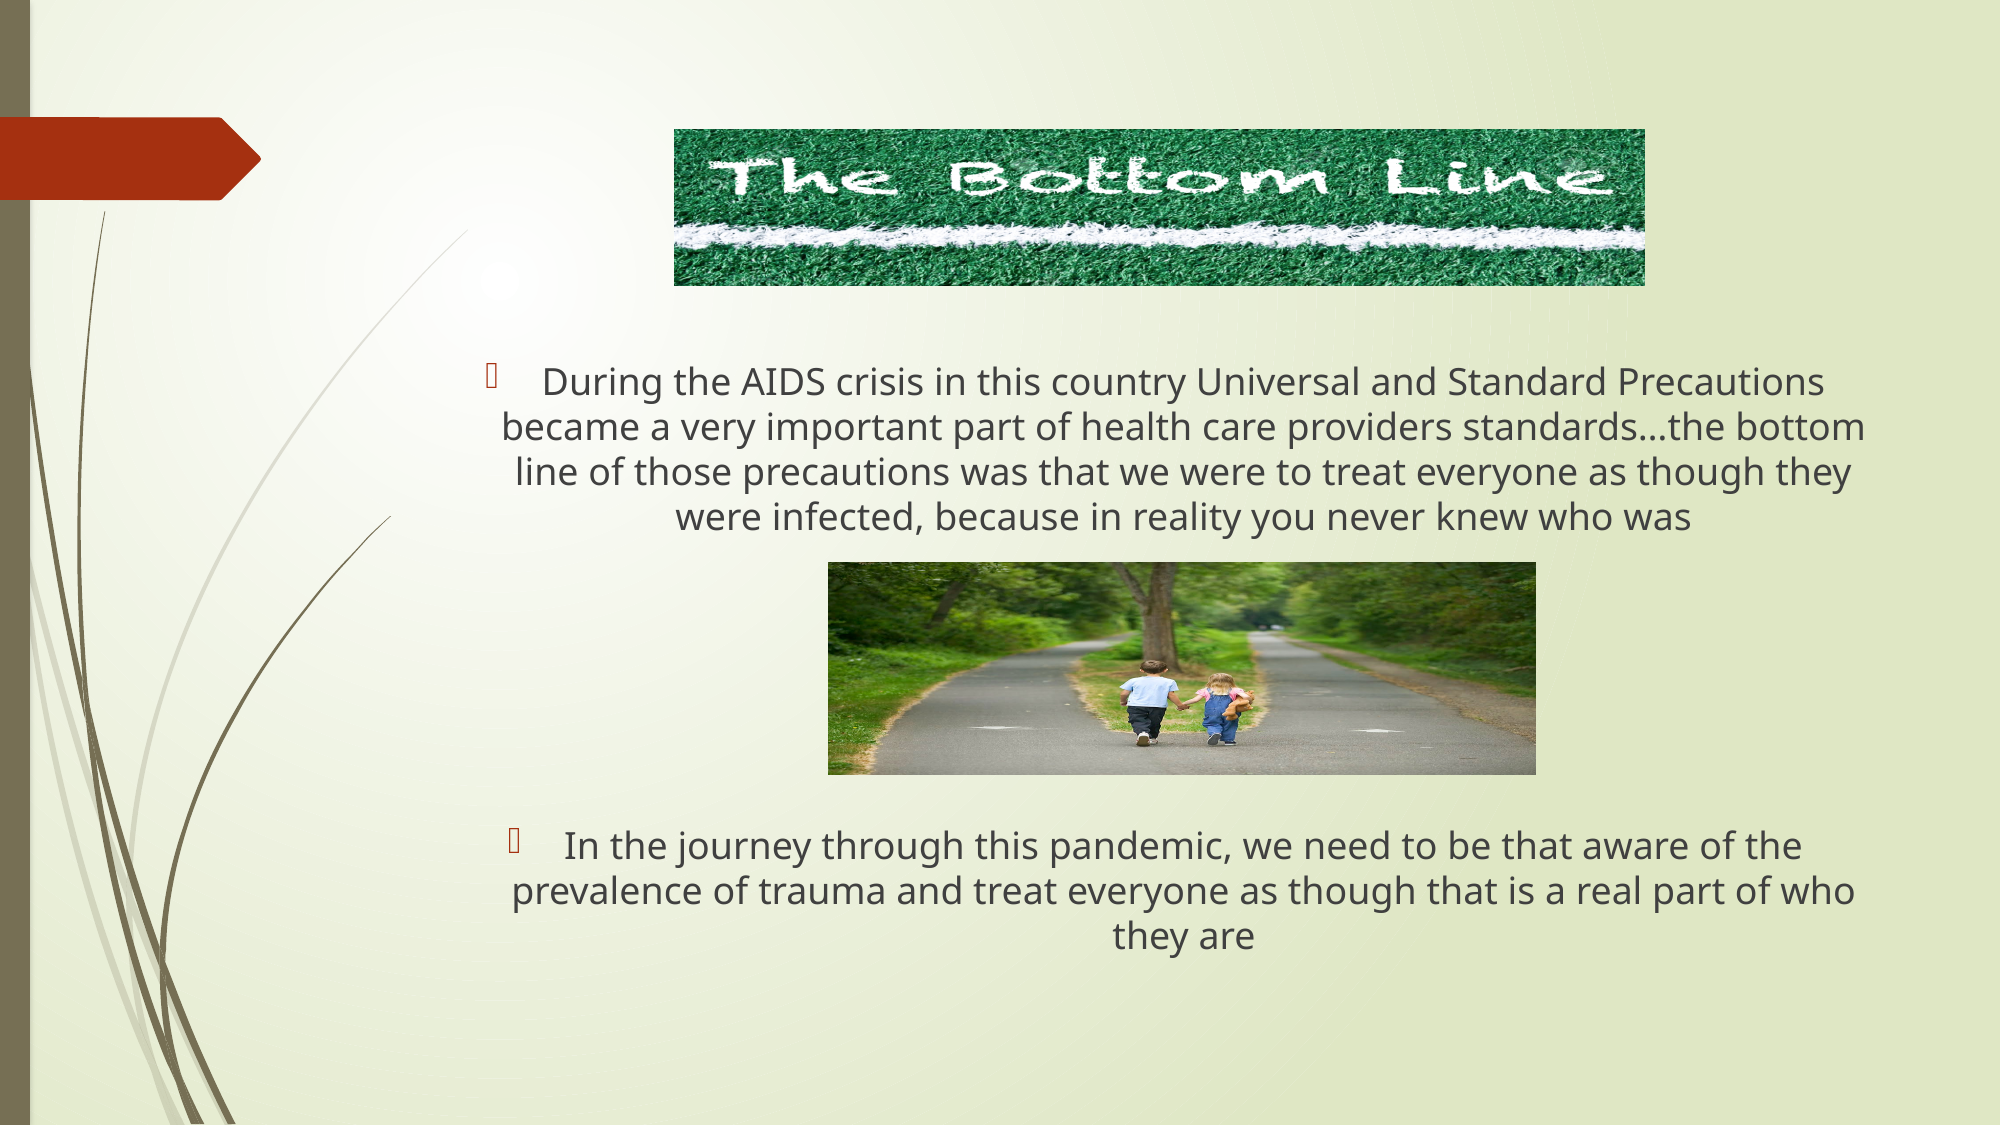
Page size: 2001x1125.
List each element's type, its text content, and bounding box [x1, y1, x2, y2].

picture [673, 129, 1646, 286]
picture [827, 562, 1536, 776]
list During the AIDS crisis in this country Universal and Standard Precautions became a very important part of health care providers standards…the bottom line of those precautions was that we were to treat everyone as though they were infected, because in reality you never knew who was In the journey through this pandemic, we need to be that aware of the prevalence of trauma and treat everyone as though that is a real part of who they are [424, 350, 1888, 970]
